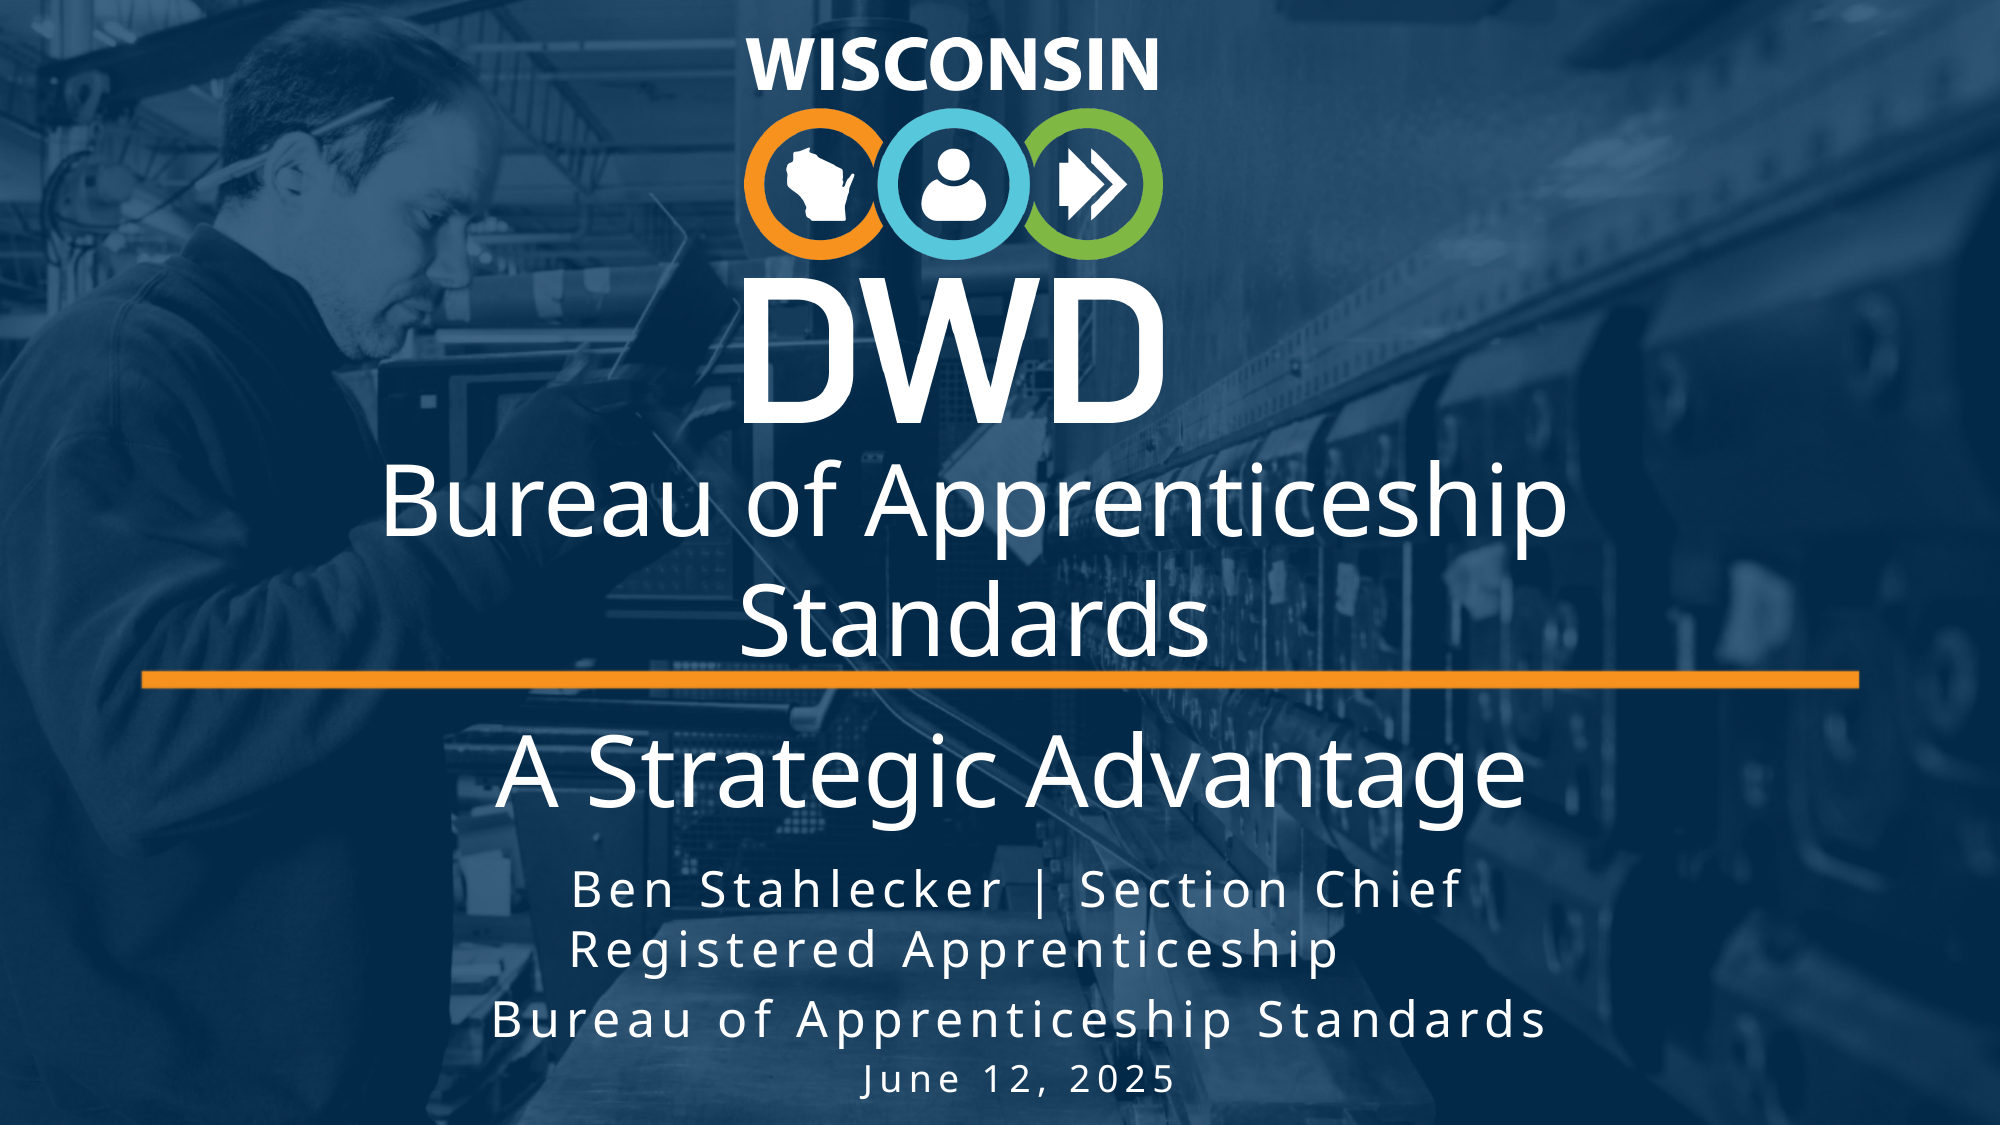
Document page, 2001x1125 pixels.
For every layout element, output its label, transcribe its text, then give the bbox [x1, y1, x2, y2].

list Ben Stahlecker | Section Chief Registered Apprenticeship Bureau of Apprenticeship Standards June 12, 2025 [399, 849, 1638, 963]
picture [0, 0, 2000, 1125]
text_box Bureau of Apprenticeship Standards [112, 462, 1838, 650]
text_box A Strategic Advantage [162, 699, 1863, 835]
